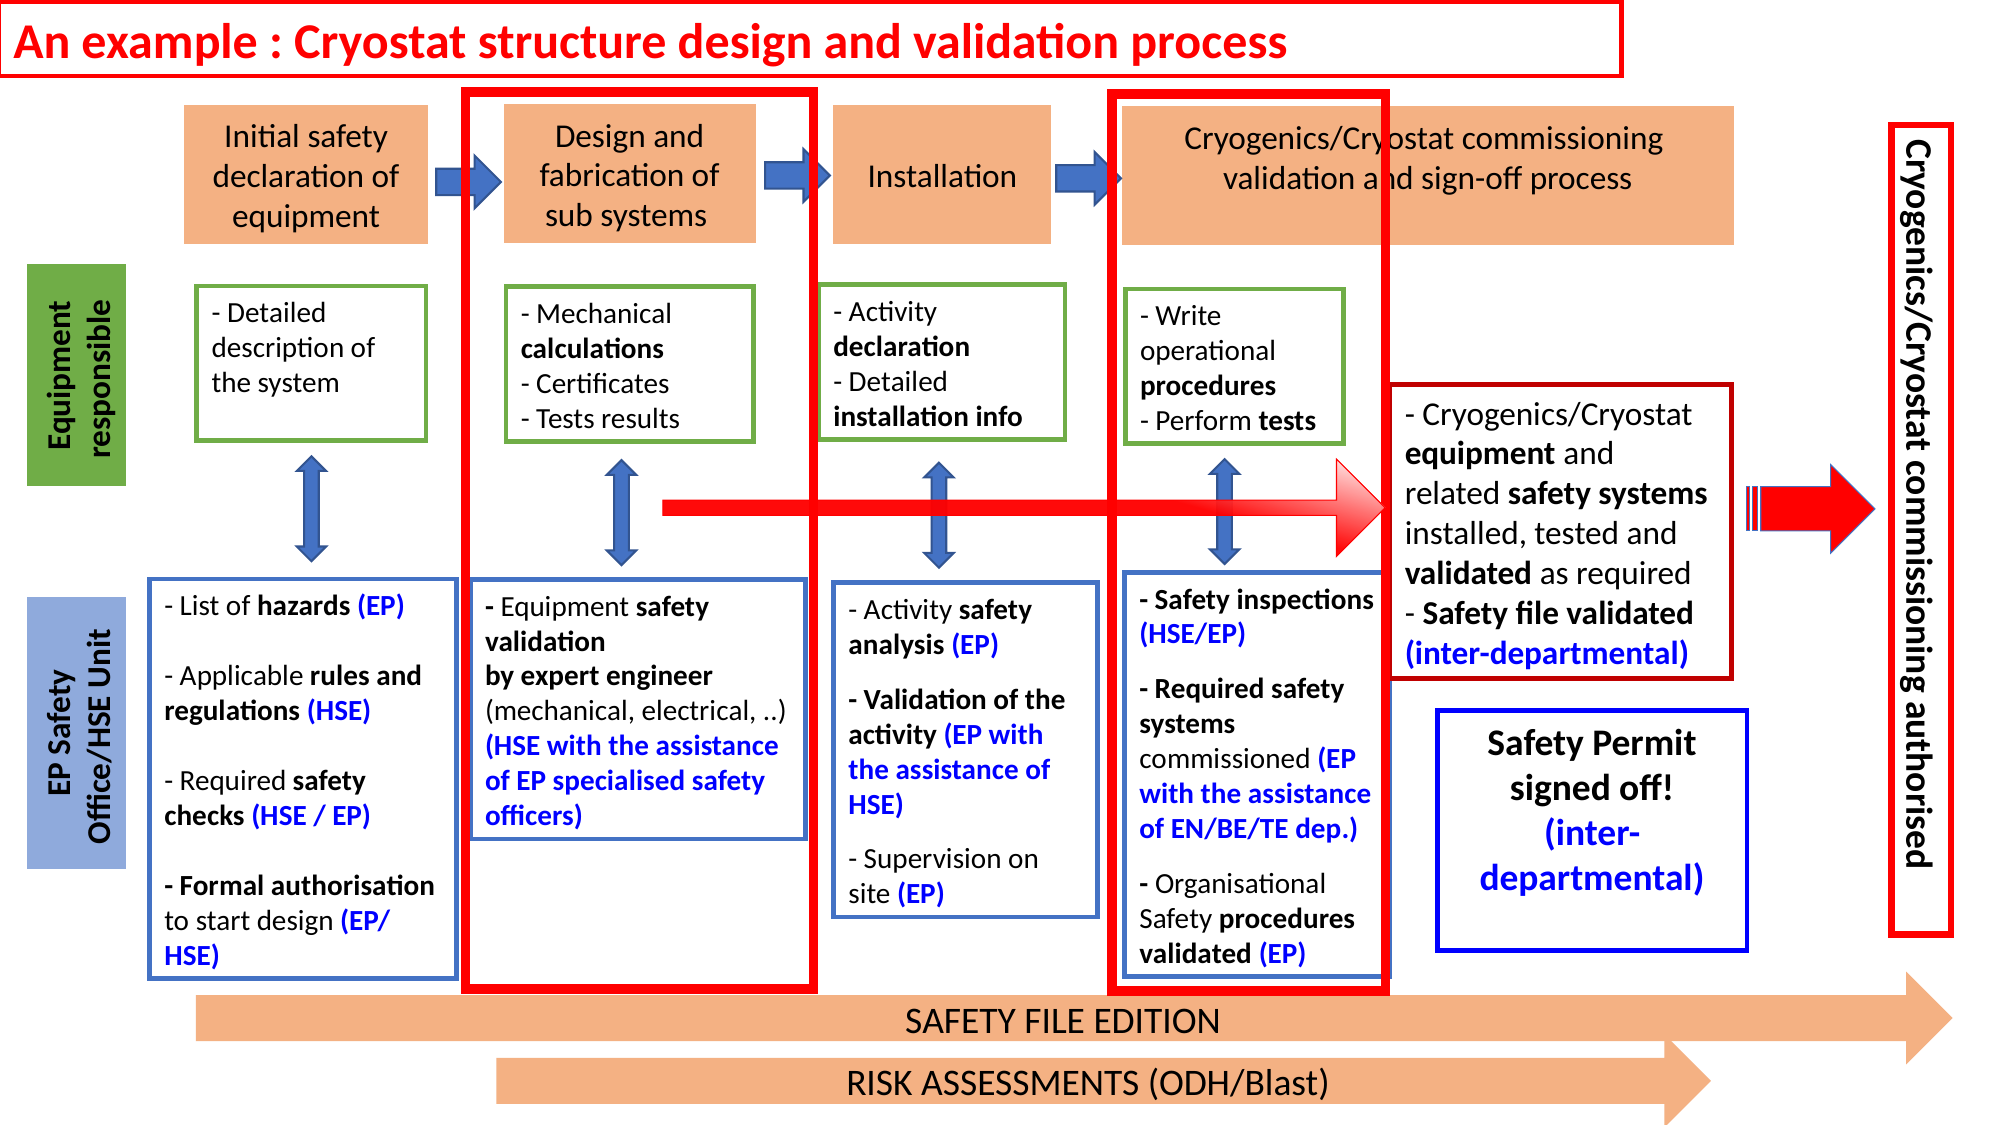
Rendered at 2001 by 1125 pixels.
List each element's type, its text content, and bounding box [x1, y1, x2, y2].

text_box [465, 91, 814, 106]
text_box RISK ASSESSMENTS (ODH/Blast) [496, 1062, 1711, 1125]
text_box An example : Cryostat structure design and validation process [0, 0, 1623, 77]
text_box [29, 106, 1952, 1062]
text_box [1112, 94, 1386, 106]
